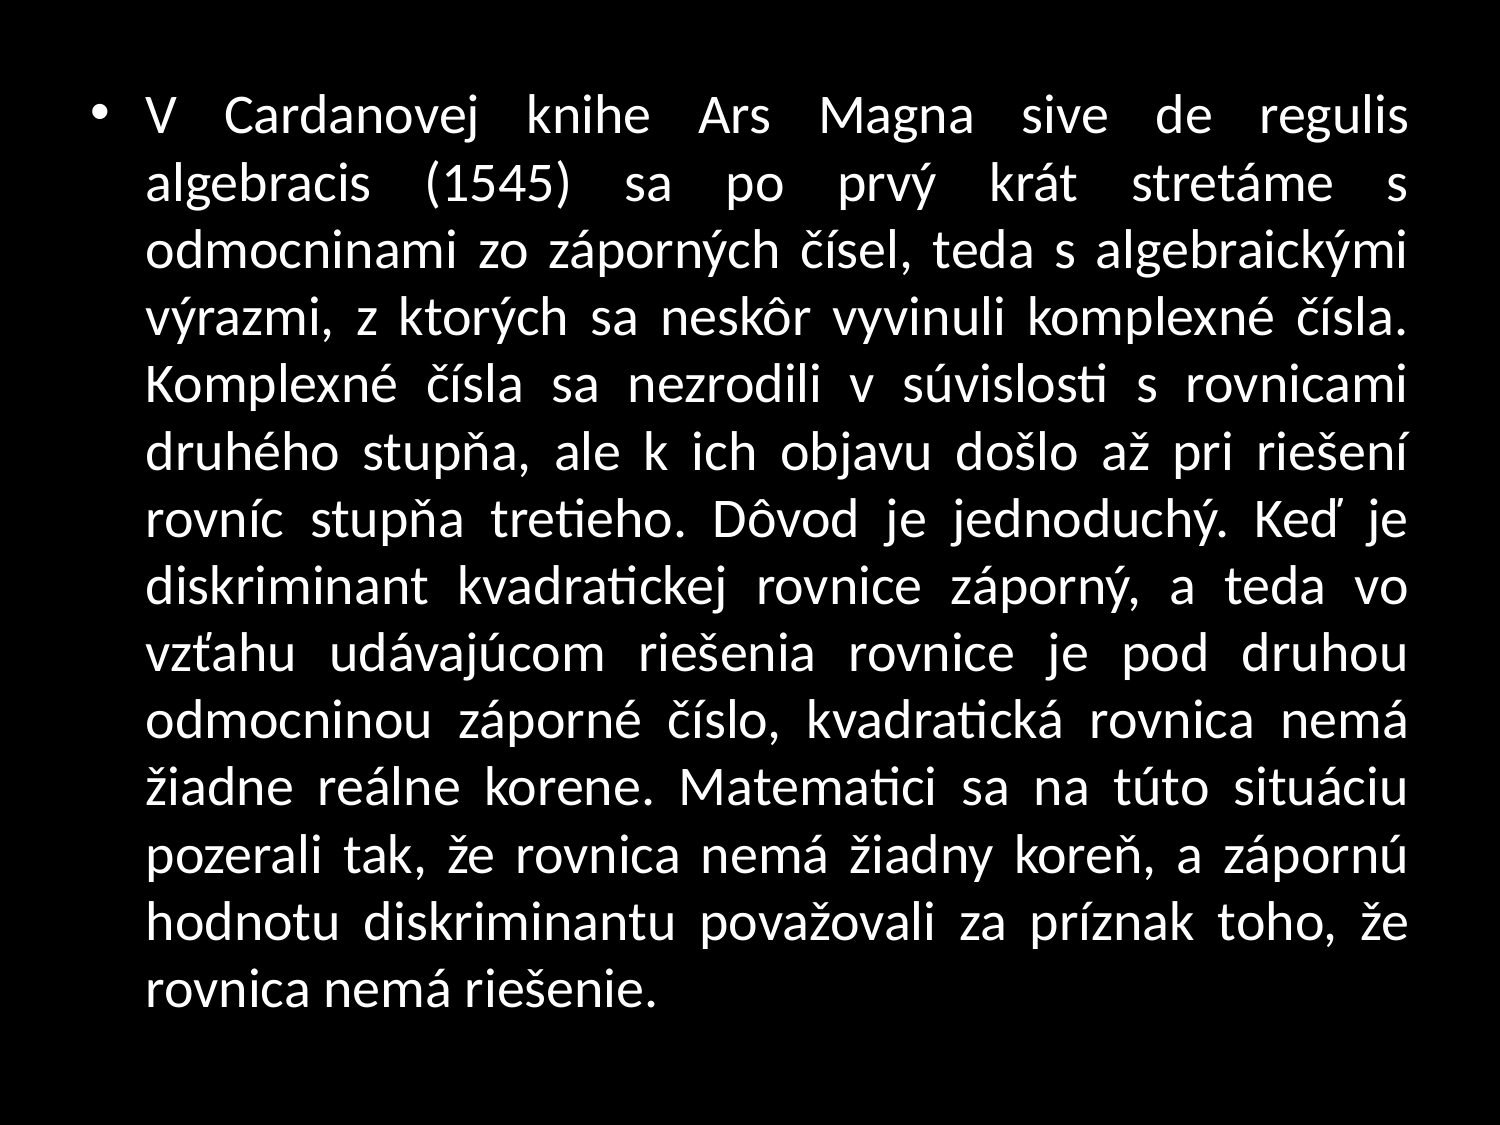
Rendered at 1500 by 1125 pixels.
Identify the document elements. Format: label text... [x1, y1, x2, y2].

list V Cardanovej knihe Ars Magna sive de regulis algebracis (1545) sa po prvý krát stretáme s odmocninami zo záporných čísel, teda s algebraickými výrazmi, z ktorých sa neskôr vyvinuli komplexné čísla. Komplexné čísla sa nezrodili v súvislosti s rovnicami druhého stupňa, ale k ich objavu došlo až pri riešení rovníc stupňa tretieho. Dôvod je jednoduchý. Keď je diskriminant kvadratickej rovnice záporný, a teda vo vzťahu udávajúcom riešenia rovnice je pod druhou odmocninou záporné číslo, kvadratická rovnica nemá žiadne reálne korene. Matematici sa na túto situáciu pozerali tak, že rovnica nemá žiadny koreň, a zápornú hodnotu diskriminantu považovali za príznak toho, že rovnica nemá riešenie. [75, 70, 1425, 1032]
